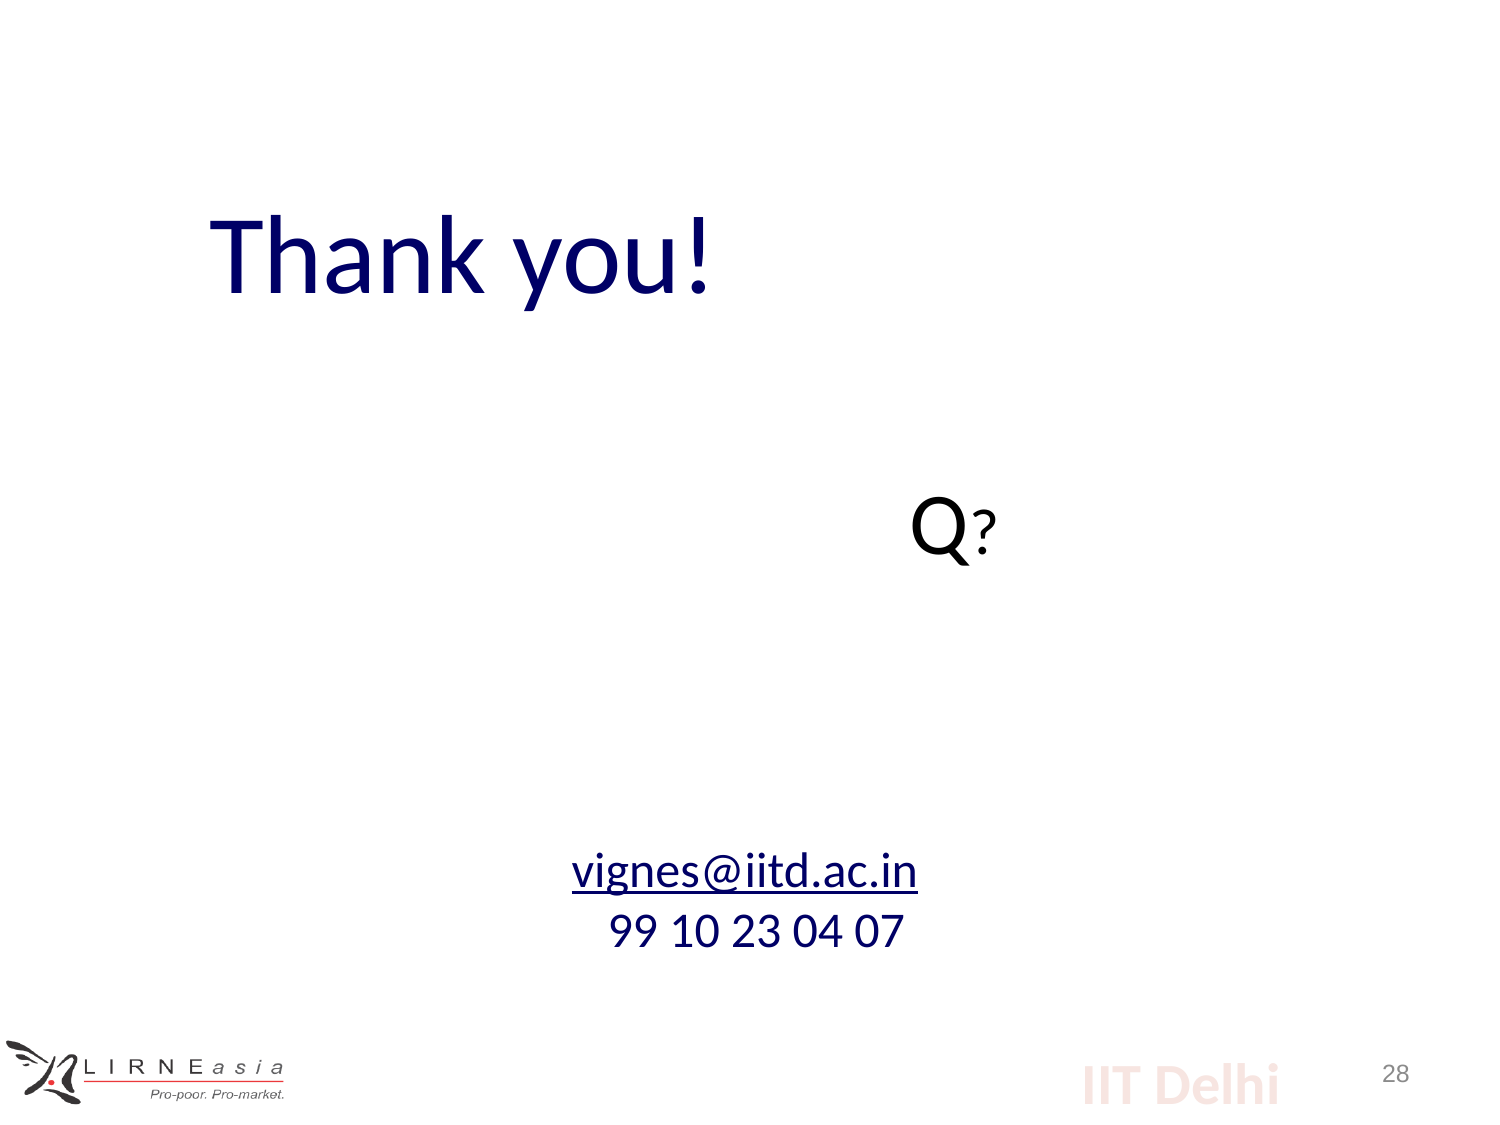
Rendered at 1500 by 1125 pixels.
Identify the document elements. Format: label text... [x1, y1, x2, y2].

text_box Thank you! [0, 147, 1007, 350]
picture [1, 1025, 288, 1119]
title Q? [463, 459, 1447, 581]
text_box vignes@iitd.ac.in 99 10 23 04 07 [43, 837, 1469, 959]
slide_number 28 [1074, 1042, 1425, 1103]
